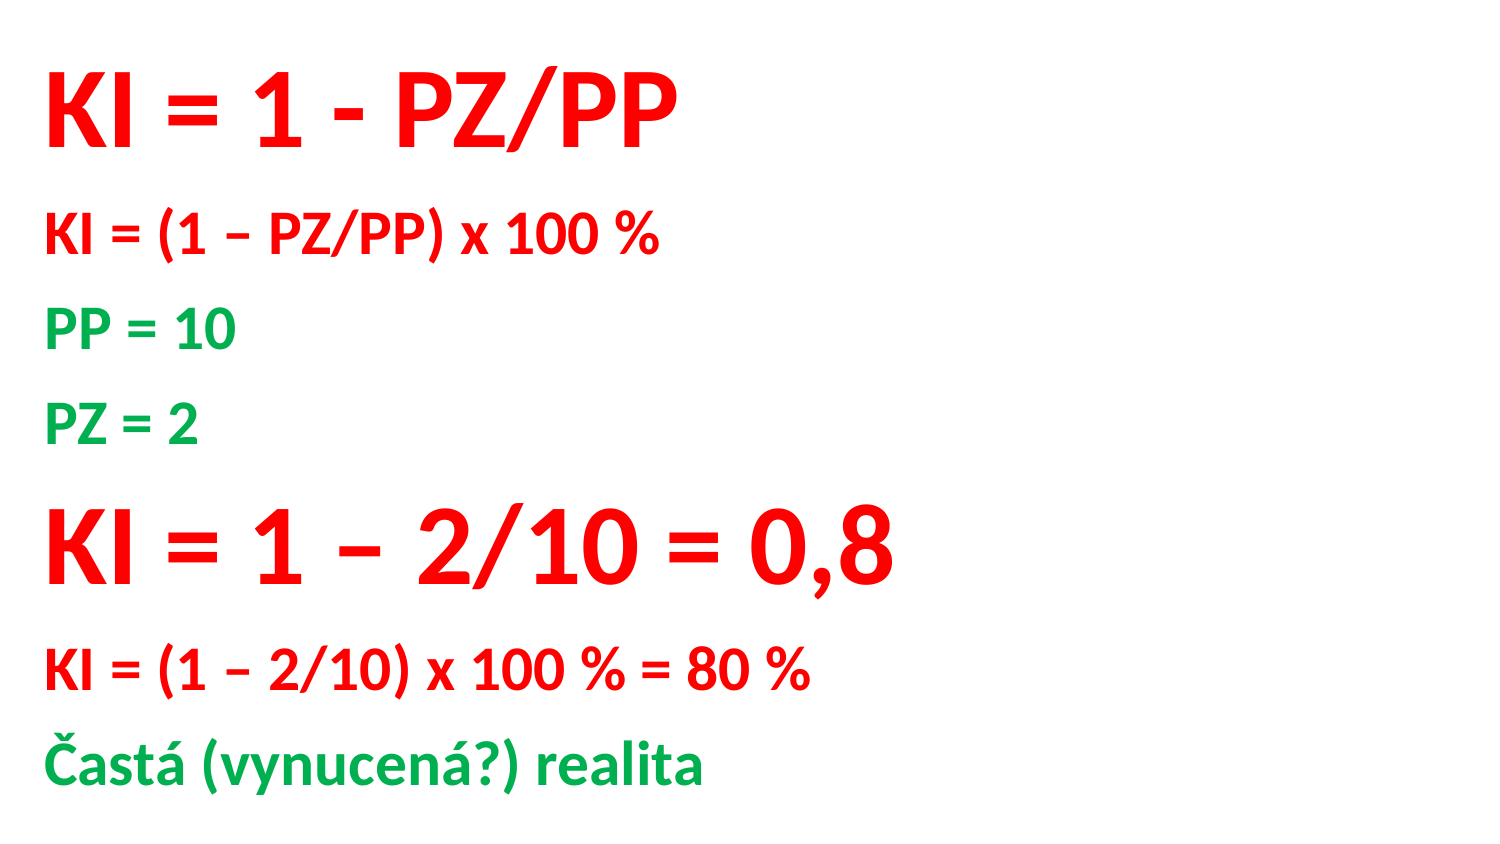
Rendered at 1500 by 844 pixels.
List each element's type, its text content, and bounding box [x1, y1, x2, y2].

list KI = 1 - PZ/PP KI = (1 – PZ/PP) x 100 % PP = 10 PZ = 2 KI = 1 – 2/10 = 0,8 KI = (1 – 2/10) x 100 % = 80 % Častá (vynucená?) realita [29, 40, 1496, 812]
